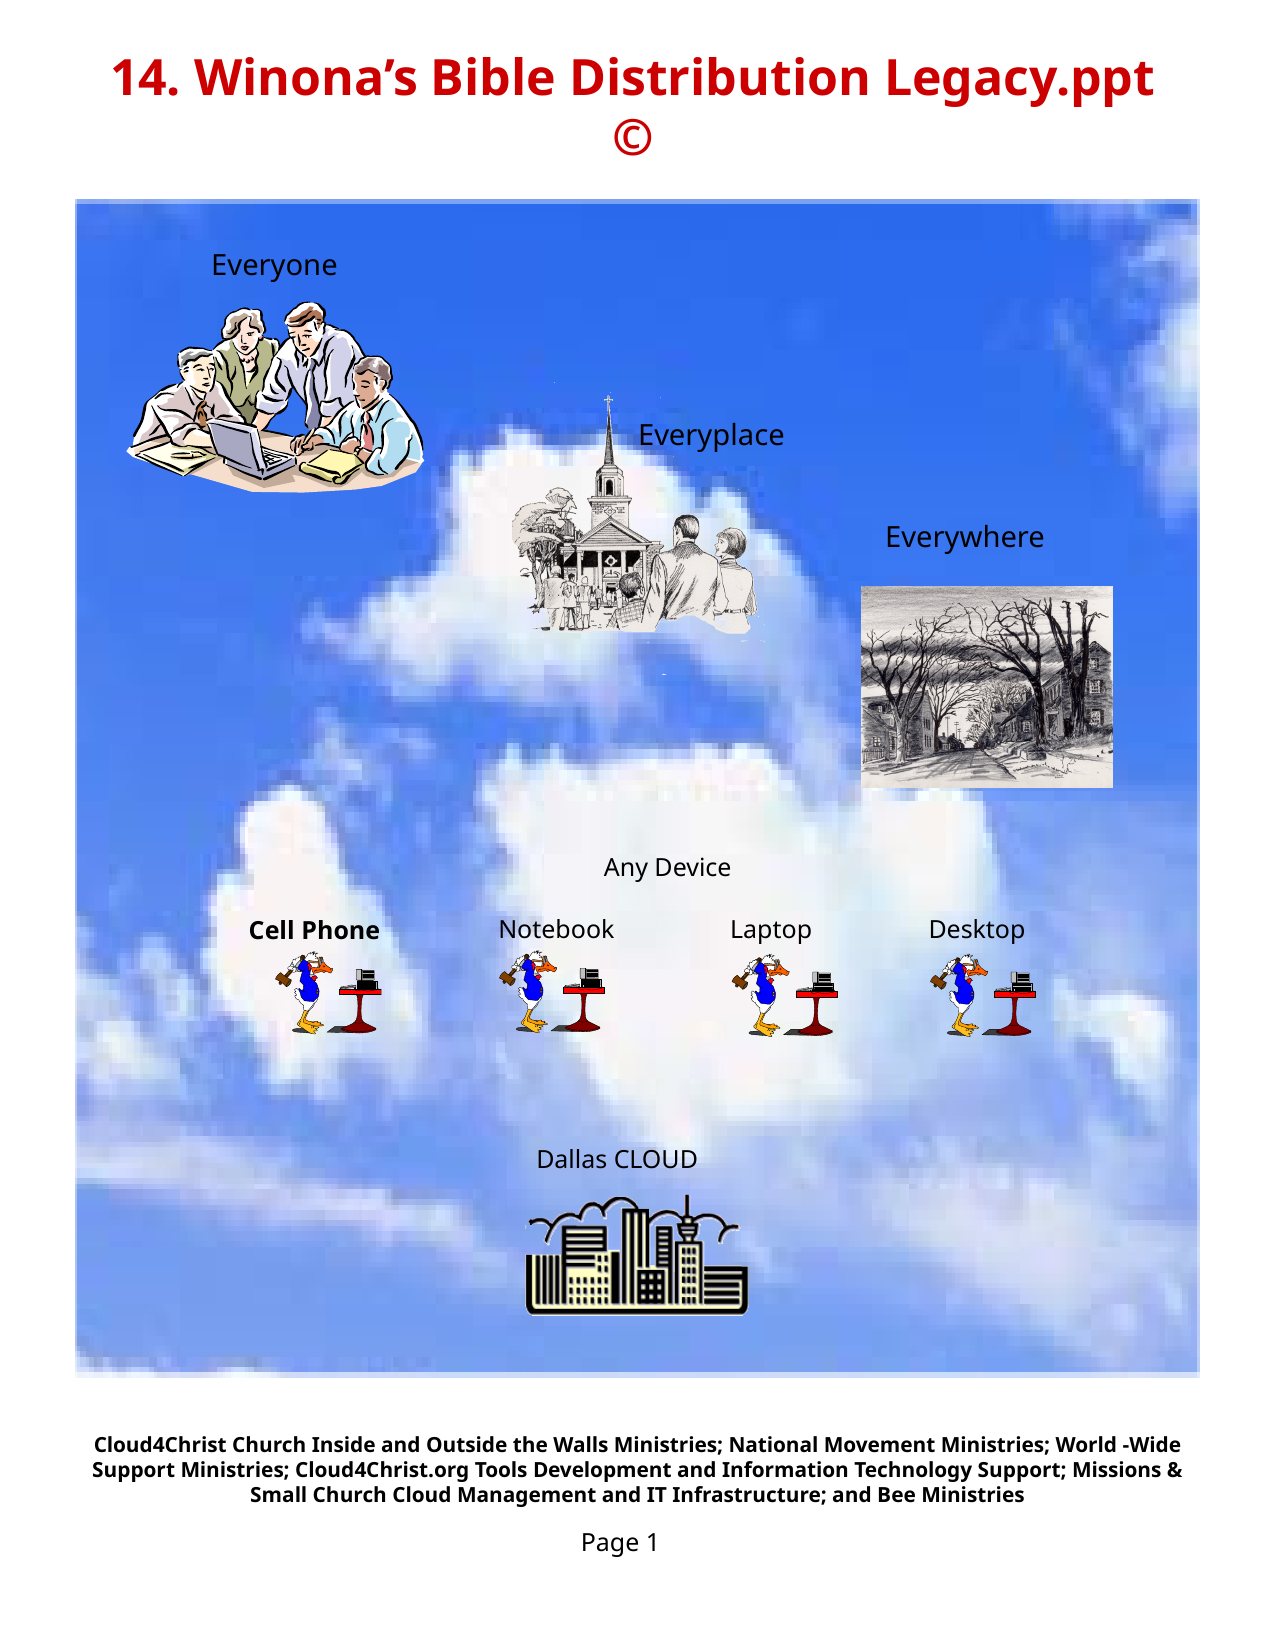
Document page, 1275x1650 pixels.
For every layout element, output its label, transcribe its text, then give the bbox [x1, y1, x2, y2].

text_box Page 1 [549, 1520, 725, 1563]
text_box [731, 953, 838, 1038]
text_box Cloud4Christ Church Inside and Outside the Walls Ministries; National Movement Ministries; World -Wide Support Ministries; Cloud4Christ.org Tools Development and Information Technology Support; Missions & Small Church Cloud Management and IT Infrastructure; and Bee Ministries [74, 1425, 1200, 1512]
text_box 14. Winona’s Bible Distribution Legacy.ppt © [77, 38, 1188, 173]
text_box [929, 953, 1037, 1038]
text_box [274, 950, 382, 1035]
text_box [498, 949, 606, 1034]
picture [74, 199, 1200, 1378]
